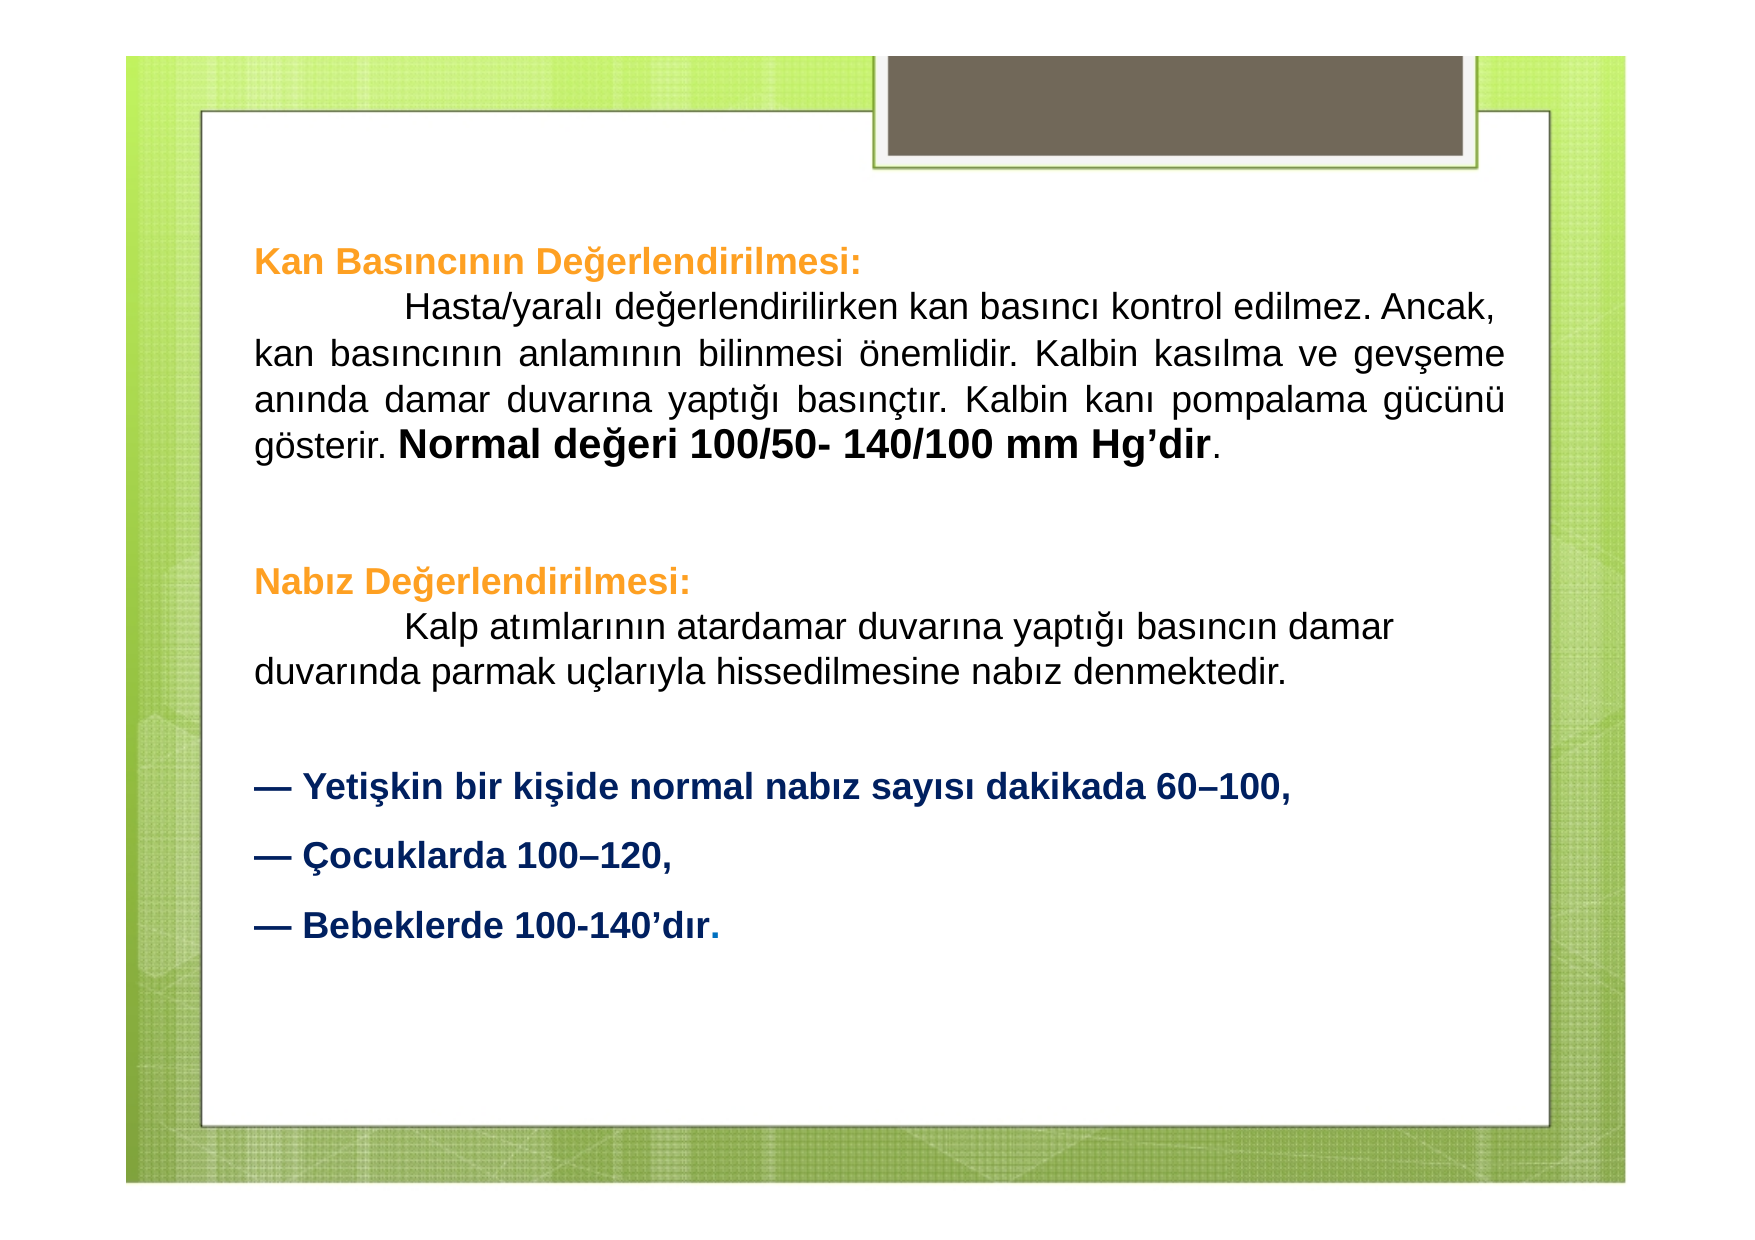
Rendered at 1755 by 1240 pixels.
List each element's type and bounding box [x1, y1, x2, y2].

picture [126, 56, 1636, 1191]
